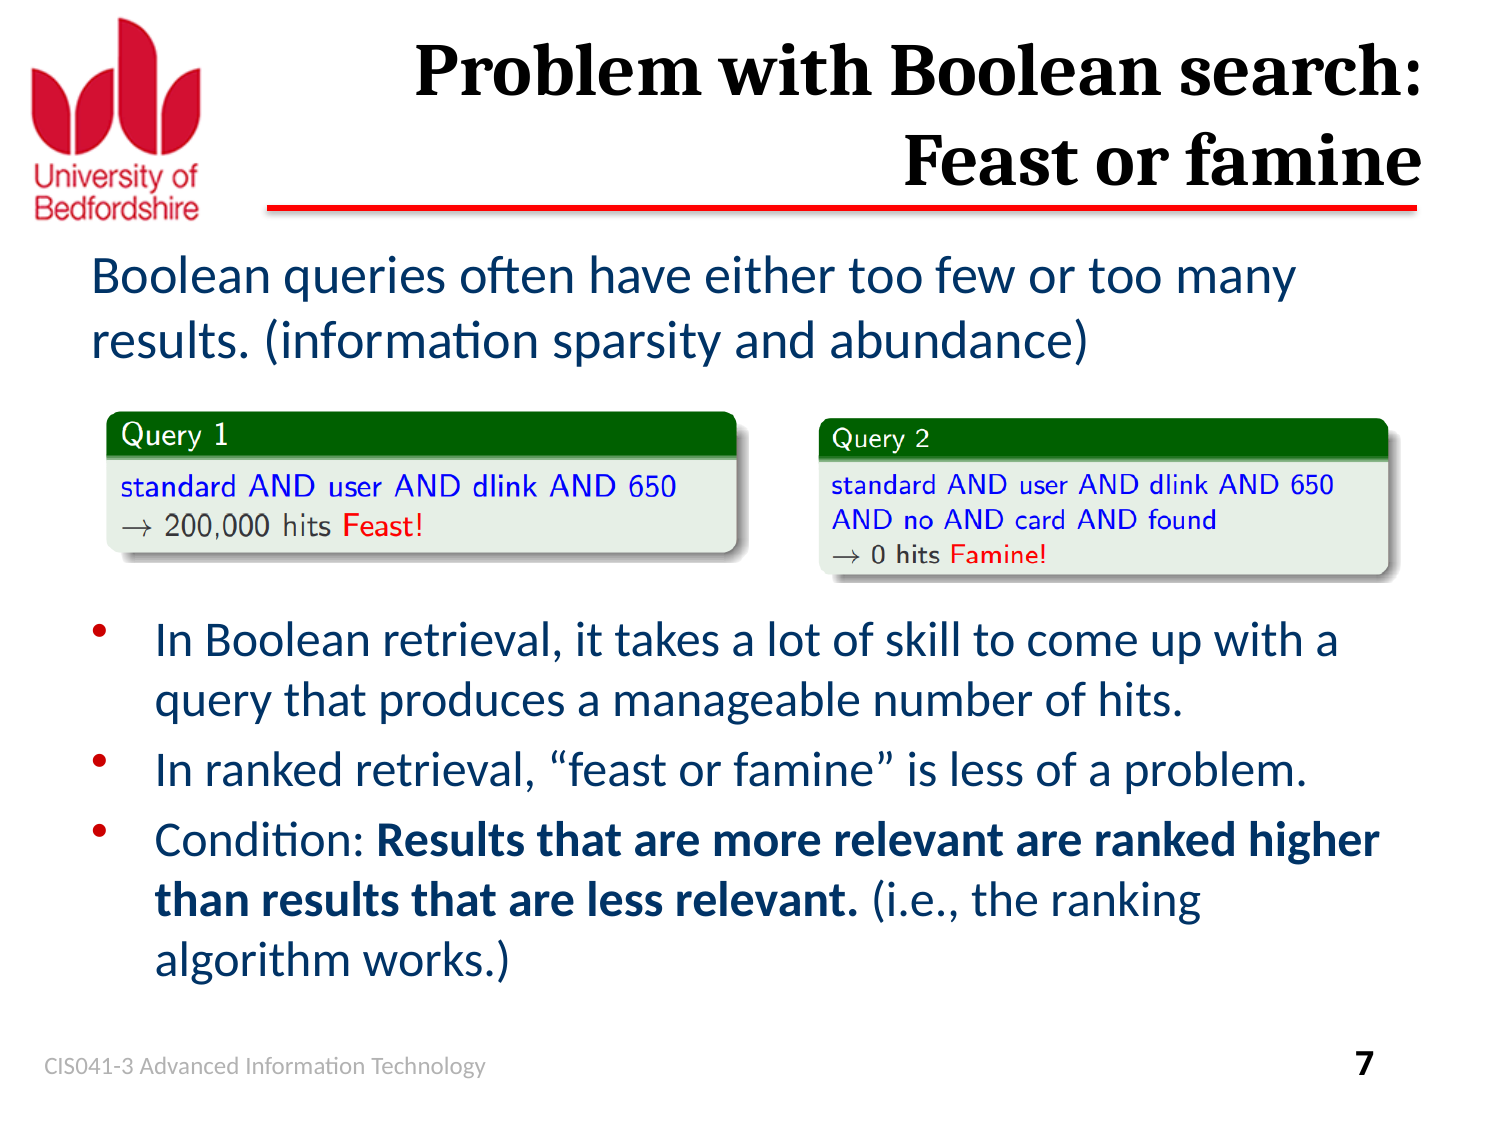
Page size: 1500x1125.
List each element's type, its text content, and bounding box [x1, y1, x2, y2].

list Boolean queries often have either too few or too many results. (information sparsity and abundance) In Boolean retrieval, it takes a lot of skill to come up with a query that produces a manageable number of hits. In ranked retrieval, “feast or famine” is less of a problem. Condition: Results that are more relevant are ranked higher than results that are less relevant. (i.e., the ranking algorithm works.) [76, 231, 1424, 1035]
picture [812, 414, 1401, 584]
picture [0, 0, 237, 236]
picture [99, 406, 750, 563]
footer CIS041-3 Advanced Information Technology [29, 1035, 514, 1095]
title Problem with Boolean search: Feast or famine [289, 54, 1440, 168]
